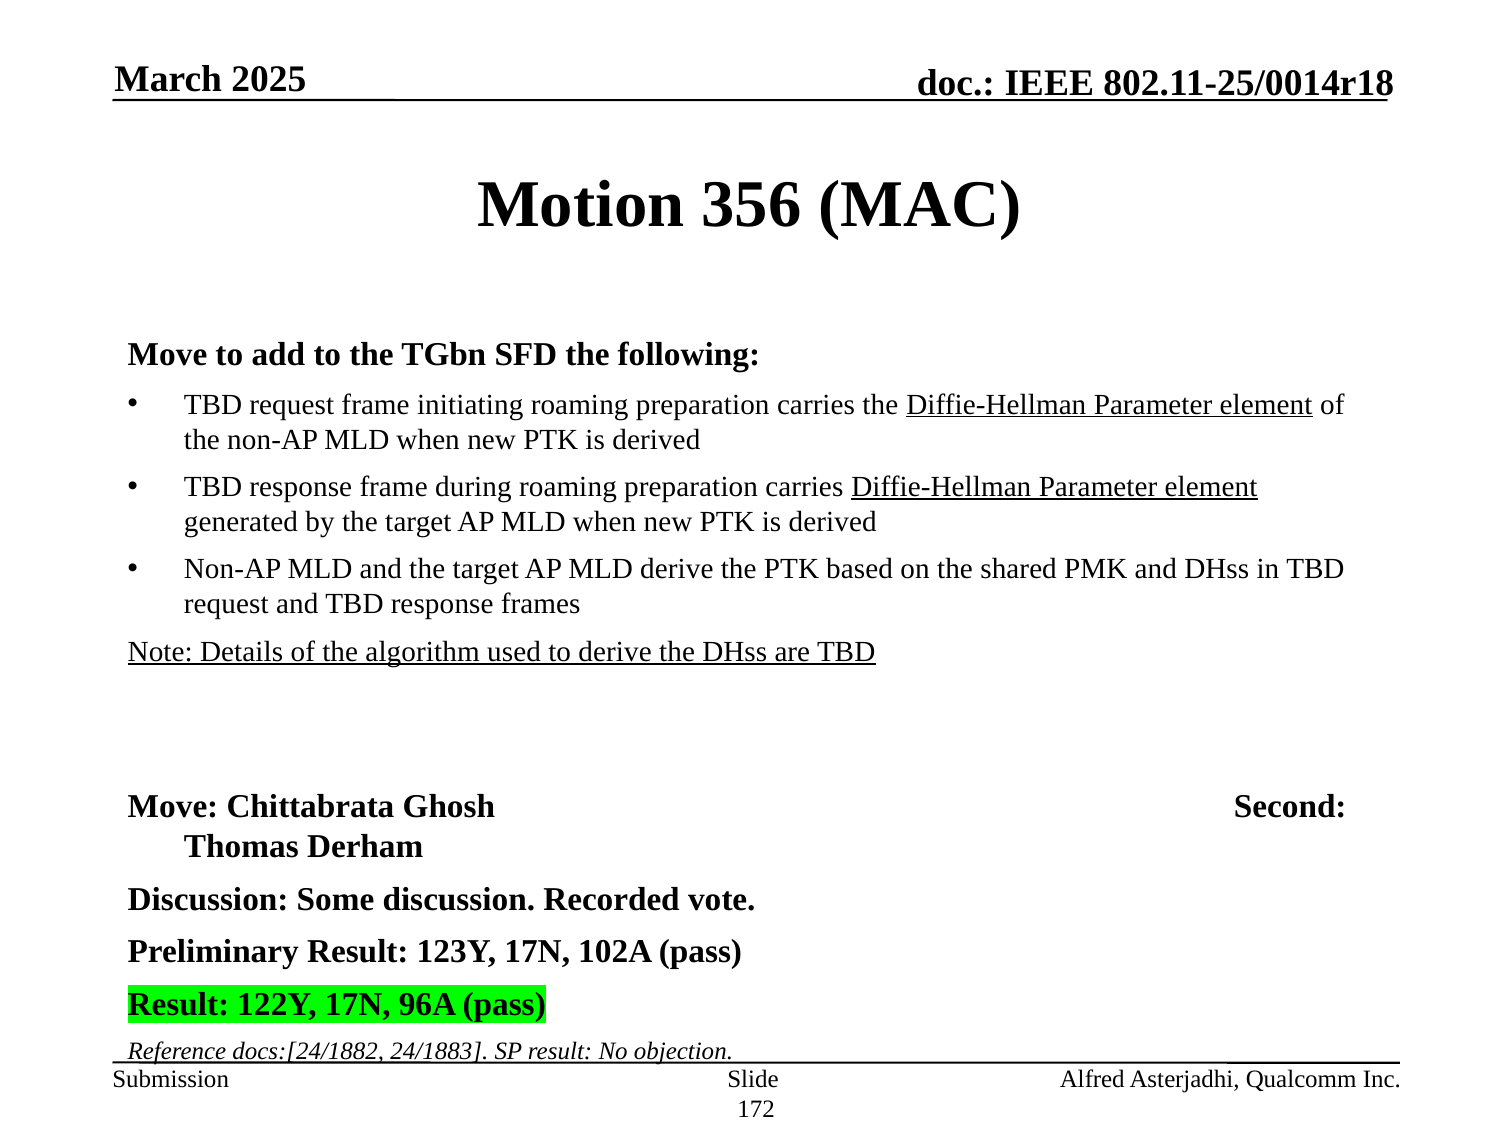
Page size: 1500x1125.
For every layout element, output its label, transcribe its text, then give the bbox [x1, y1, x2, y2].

list Move to add to the TGbn SFD the following: TBD request frame initiating roaming preparation carries the Diffie-Hellman Parameter element of the non-AP MLD when new PTK is derived TBD response frame during roaming preparation carries Diffie-Hellman Parameter element generated by the target AP MLD when new PTK is derived Non-AP MLD and the target AP MLD derive the PTK based on the shared PMK and DHss in TBD request and TBD response frames Note: Details of the algorithm used to derive the DHss are TBD Move: Chittabrata Ghosh Second: Thomas Derham Discussion: Some discussion. Recorded vote. Preliminary Result: 123Y, 17N, 102A (pass) Result: 122Y, 17N, 96A (pass) Reference docs:[24/1882, 24/1883]. SP result: No objection. [112, 324, 1388, 1063]
title Motion 356 (MAC) [112, 112, 1388, 288]
footer Alfred Asterjadhi, Qualcomm Inc. [878, 1061, 1402, 1093]
slide_number Slide 172 [712, 1061, 800, 1123]
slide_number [114, 54, 423, 100]
